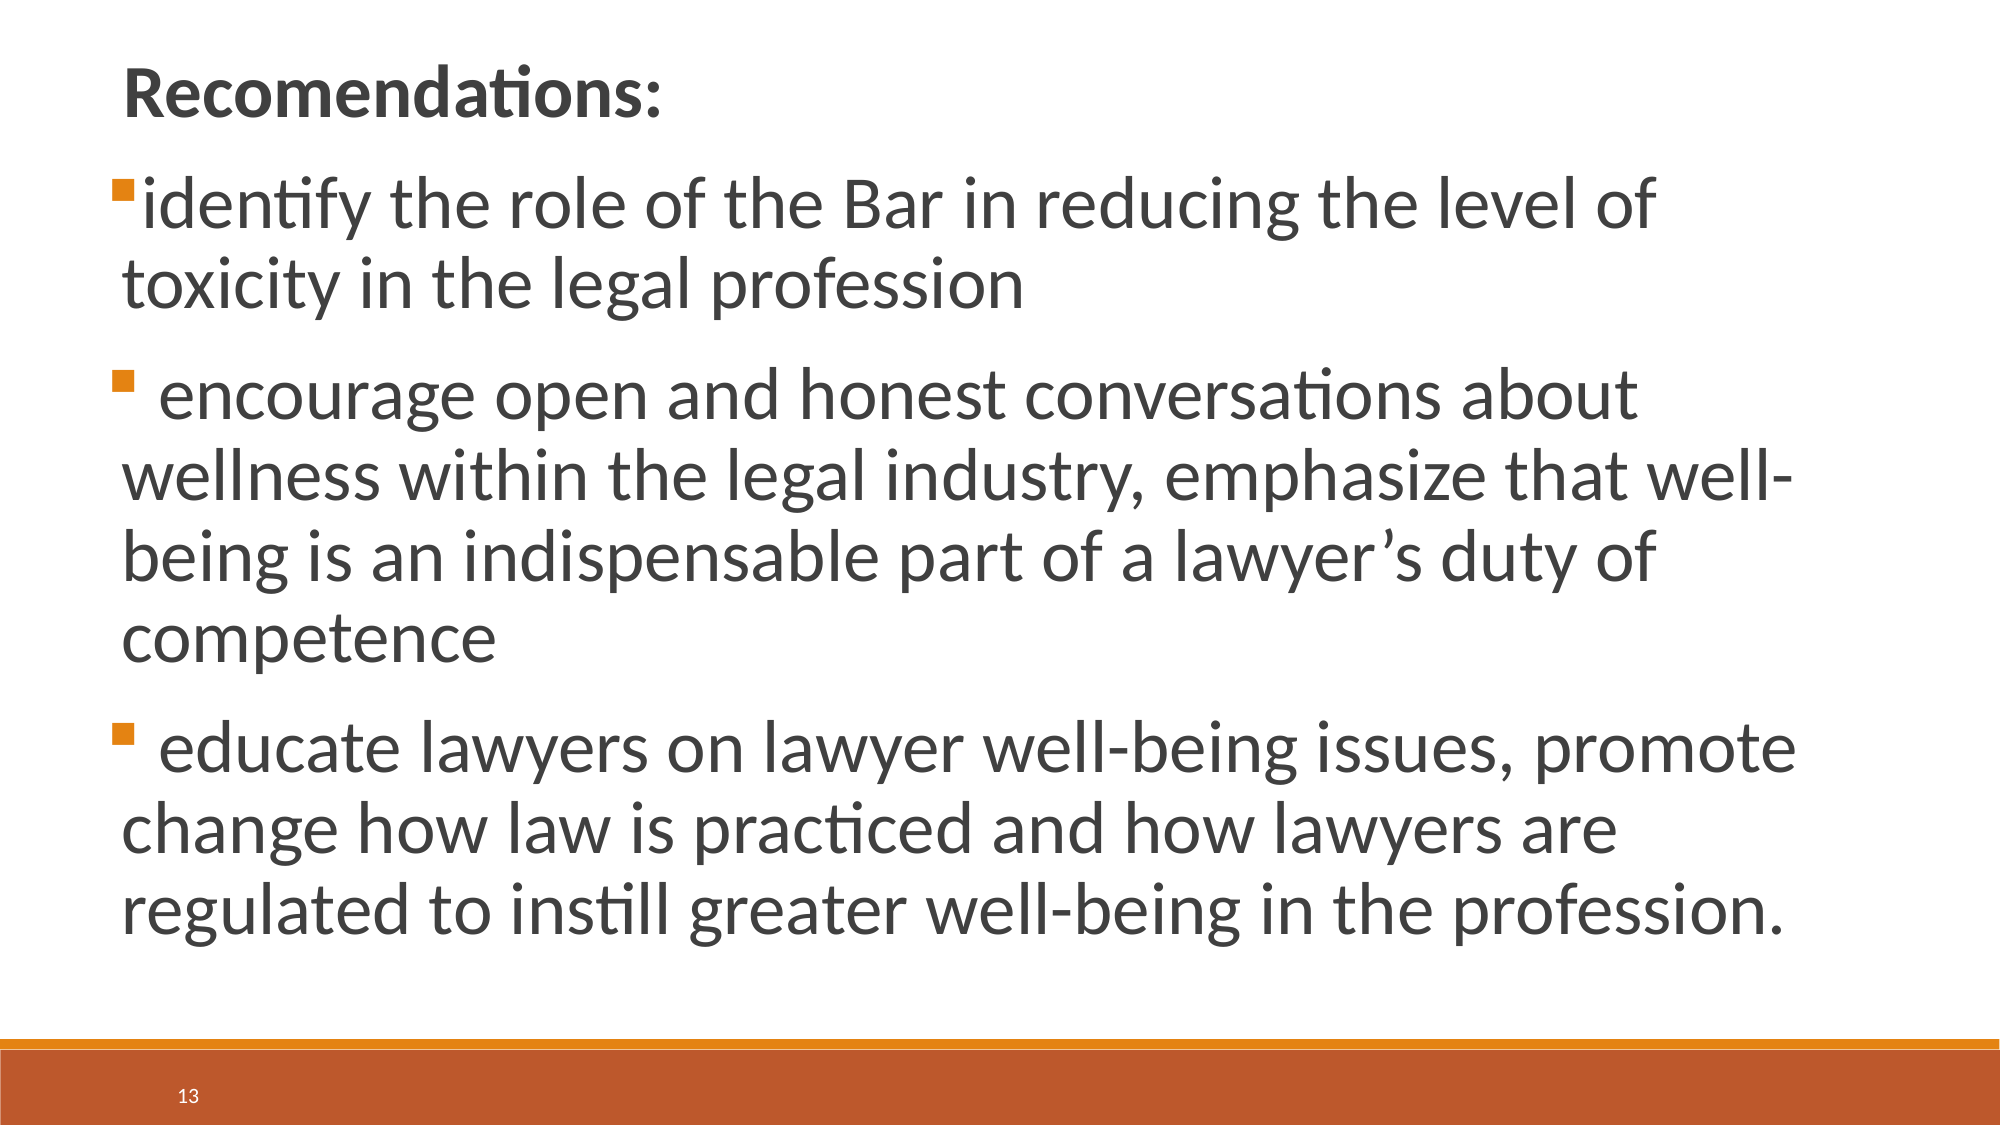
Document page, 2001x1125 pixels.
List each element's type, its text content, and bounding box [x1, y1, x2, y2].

slide_number 13 [0, 1065, 215, 1125]
list Recomendations: identify the role of the Bar in reducing the level of toxicity in the legal profession encourage open and honest conversations about wellness within the legal industry, emphasize that well-being is an indispensable part of a lawyer’s duty of competence educate lawyers on lawyer well-being issues, promote change how law is practiced and how lawyers are regulated to instill greater well-being in the profession. [106, 45, 1894, 990]
